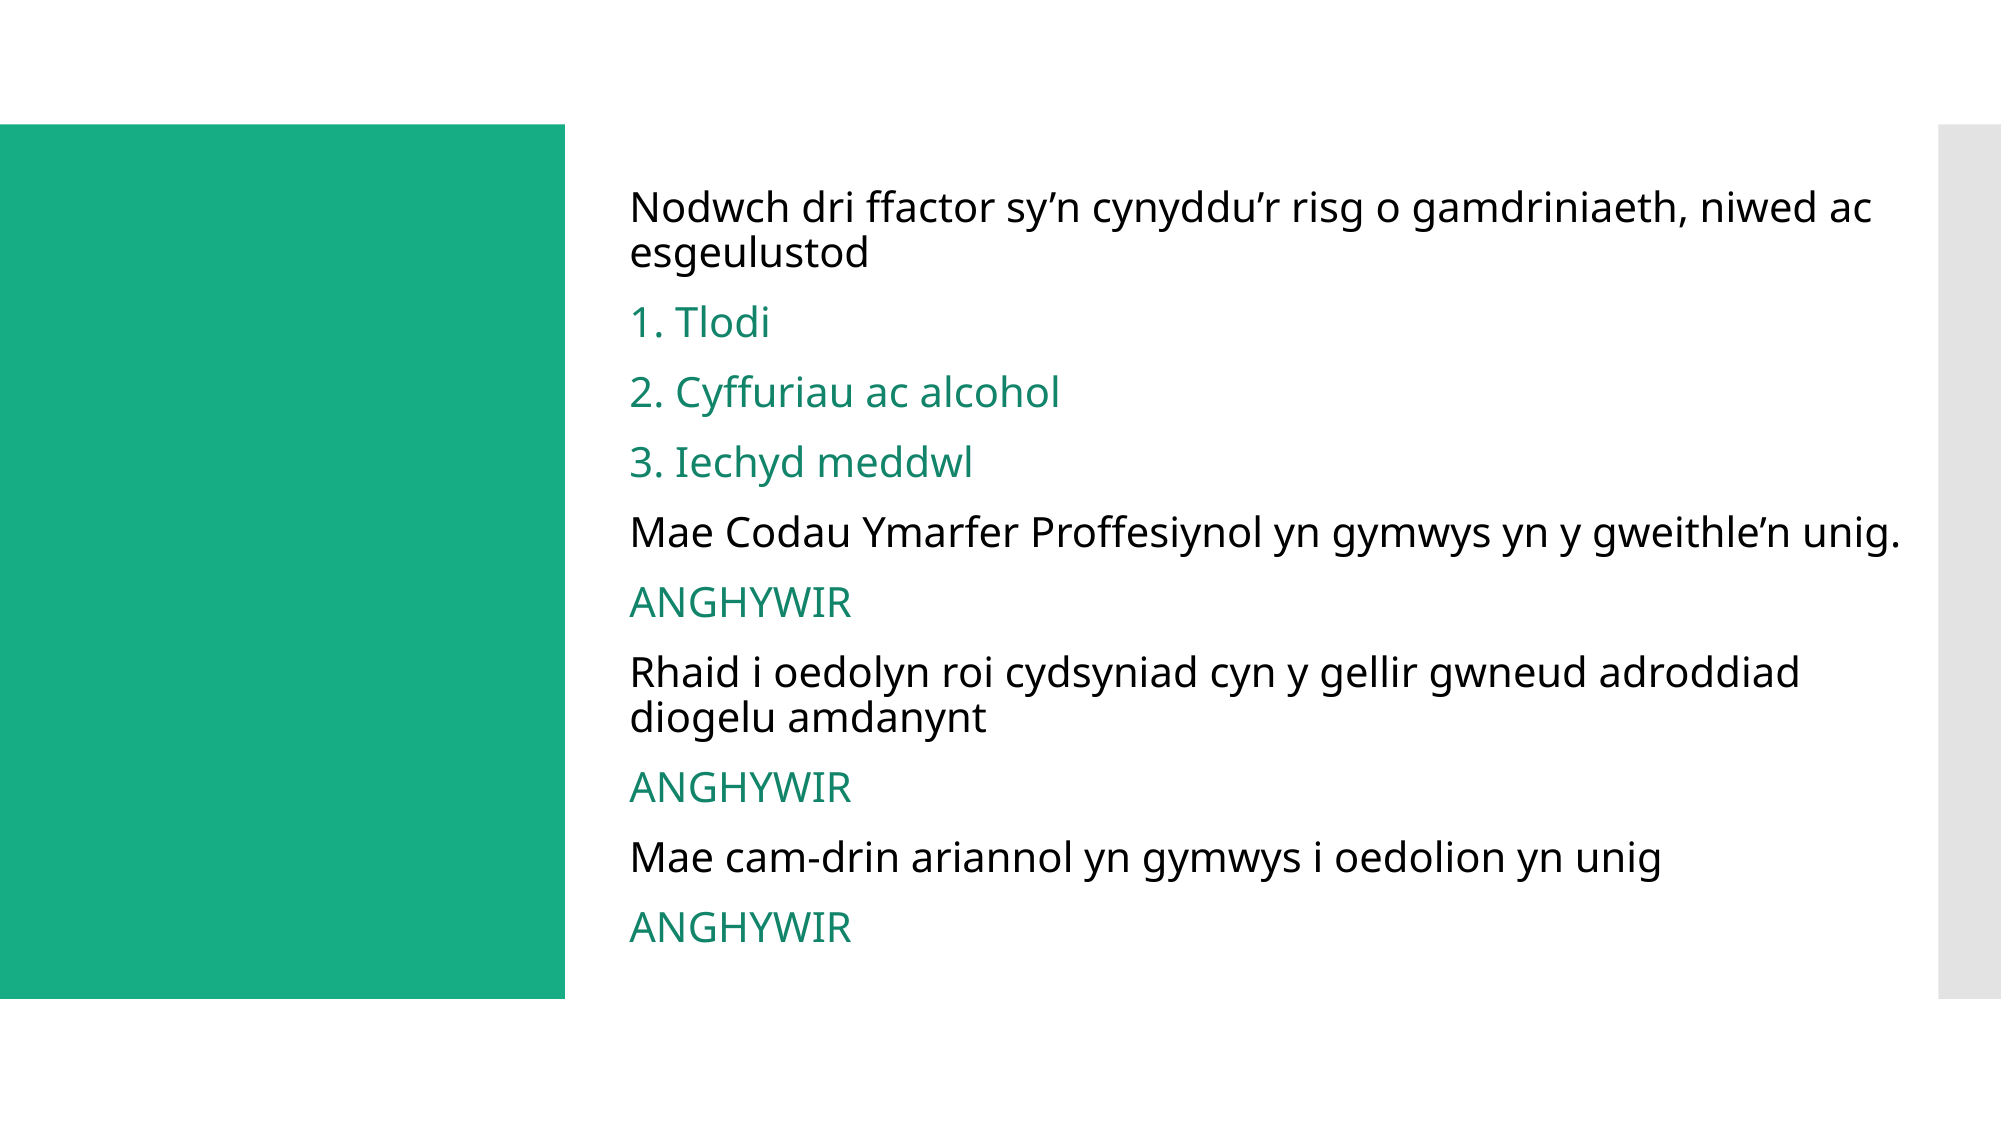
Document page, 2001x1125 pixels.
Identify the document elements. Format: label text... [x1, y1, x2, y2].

title Nodwch dri ffactor sy’n cynyddu’r risg o gamdriniaeth, niwed ac esgeulustod 1. Tlodi 2. Cyffuriau ac alcohol 3. Iechyd meddwl Mae Codau Ymarfer Proffesiynol yn gymwys yn y gweithle’n unig. ANGHYWIR Rhaid i oedolyn roi cydsyniad cyn y gellir gwneud adroddiad diogelu amdanynt ANGHYWIR Mae cam-drin ariannol yn gymwys i oedolion yn unig ANGHYWIR [614, 132, 1954, 1006]
